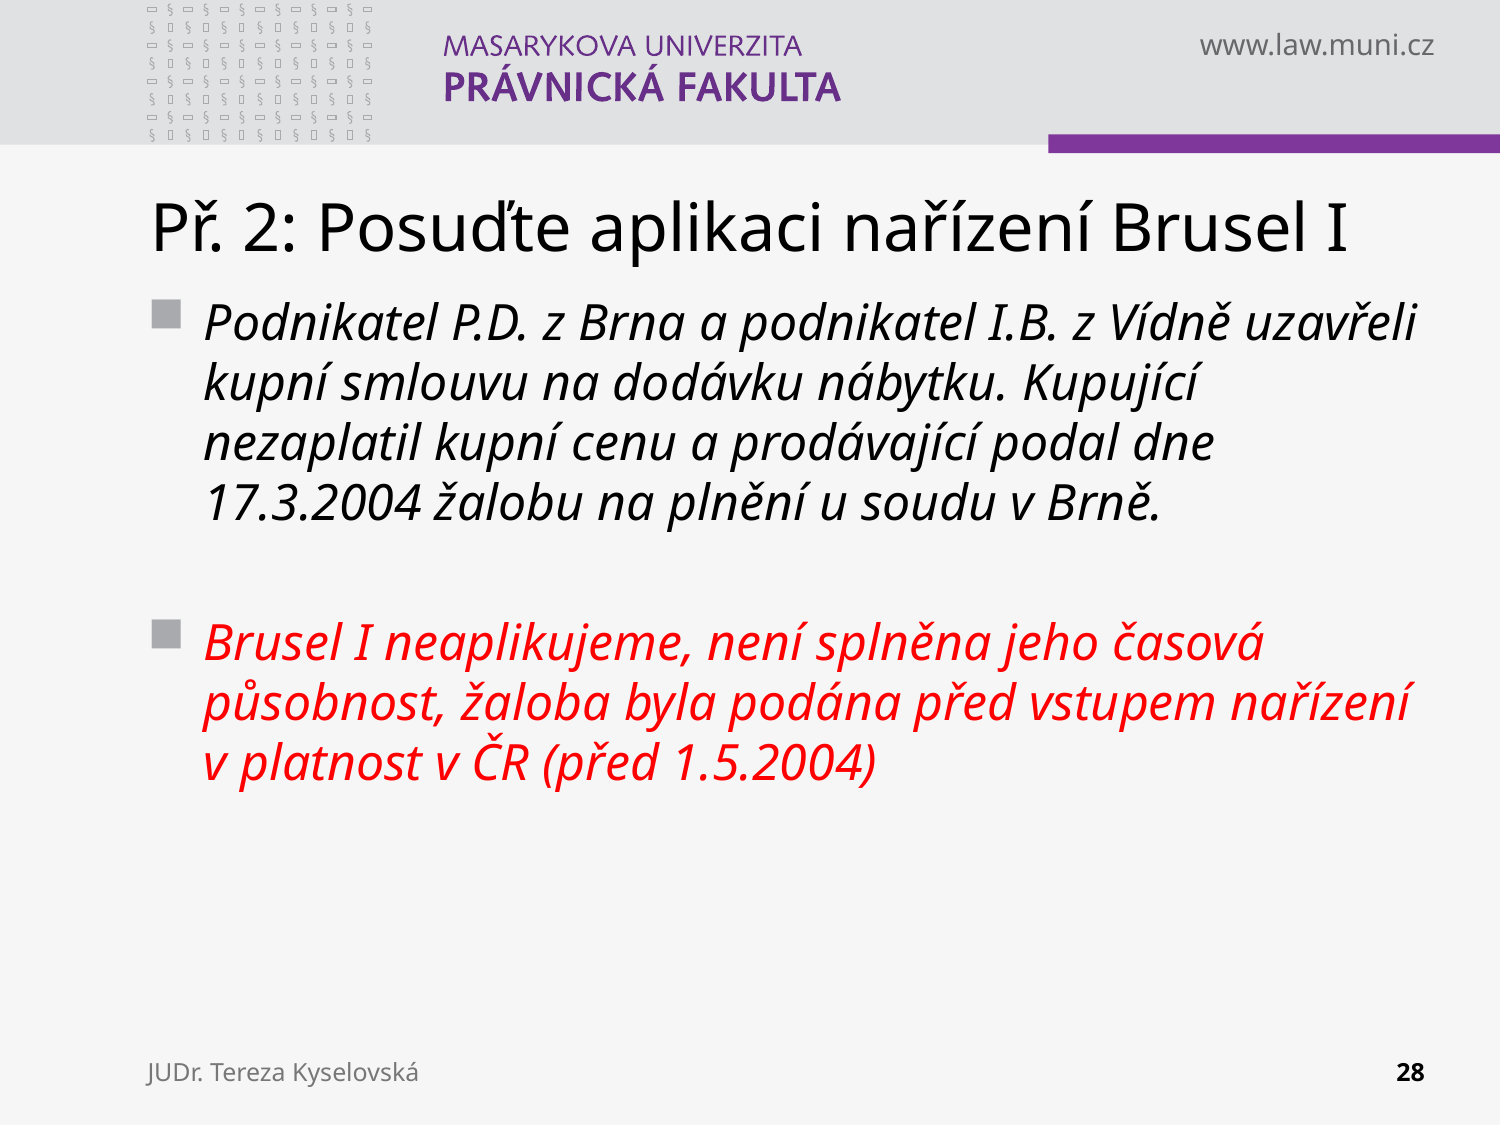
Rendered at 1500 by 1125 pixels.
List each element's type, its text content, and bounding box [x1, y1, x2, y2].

footer JUDr. Tereza Kyselovská [147, 1056, 1269, 1100]
title Př. 2: Posuďte aplikaci nařízení Brusel I [150, 184, 1425, 268]
slide_number 28 [1316, 1056, 1425, 1100]
list Podnikatel P.D. z Brna a podnikatel I.B. z Vídně uzavřeli kupní smlouvu na dodávku nábytku. Kupující nezaplatil kupní cenu a prodávající podal dne 17.3.2004 žalobu na plnění u soudu v Brně. Brusel I neaplikujeme, není splněna jeho časová působnost, žaloba byla podána před vstupem nařízení v platnost v ČR (před 1.5.2004) [147, 290, 1423, 1006]
